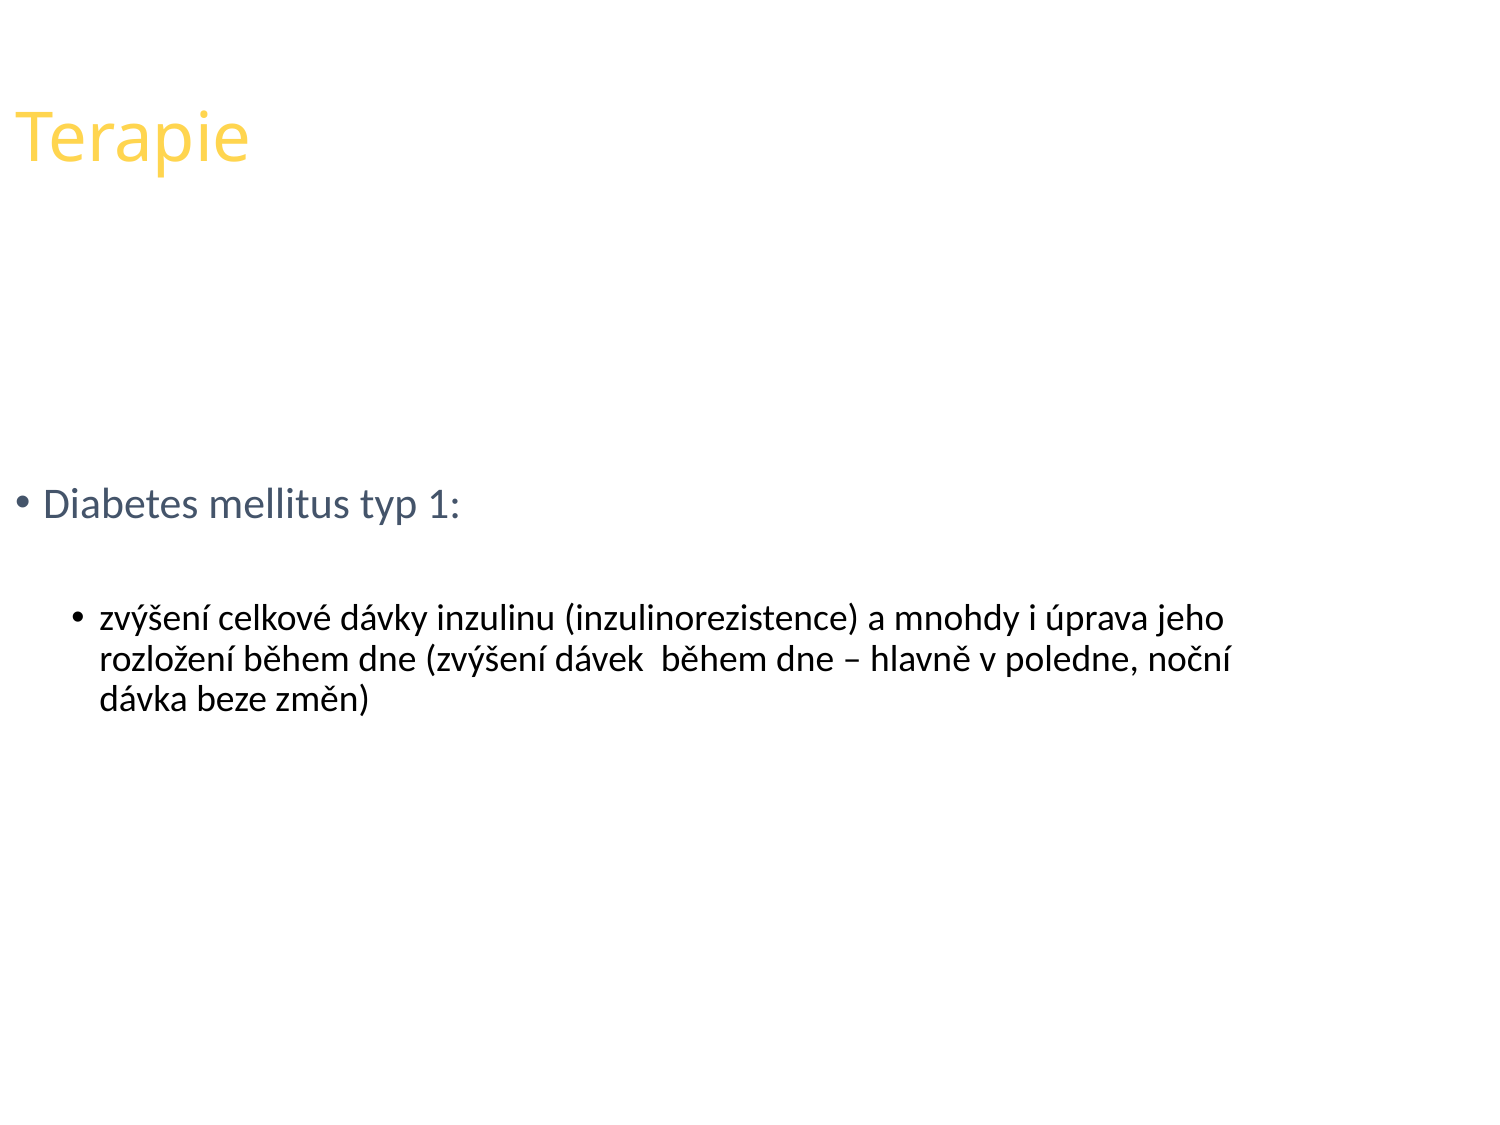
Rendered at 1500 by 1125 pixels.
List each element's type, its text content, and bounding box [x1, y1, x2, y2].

title Terapie [0, 45, 1350, 234]
list Diabetes mellitus typ 1: zvýšení celkové dávky inzulinu (inzulinorezistence) a mnohdy i úprava jeho rozložení během dne (zvýšení dávek během dne – hlavně v poledne, noční dávka beze změn) [0, 278, 1275, 1075]
